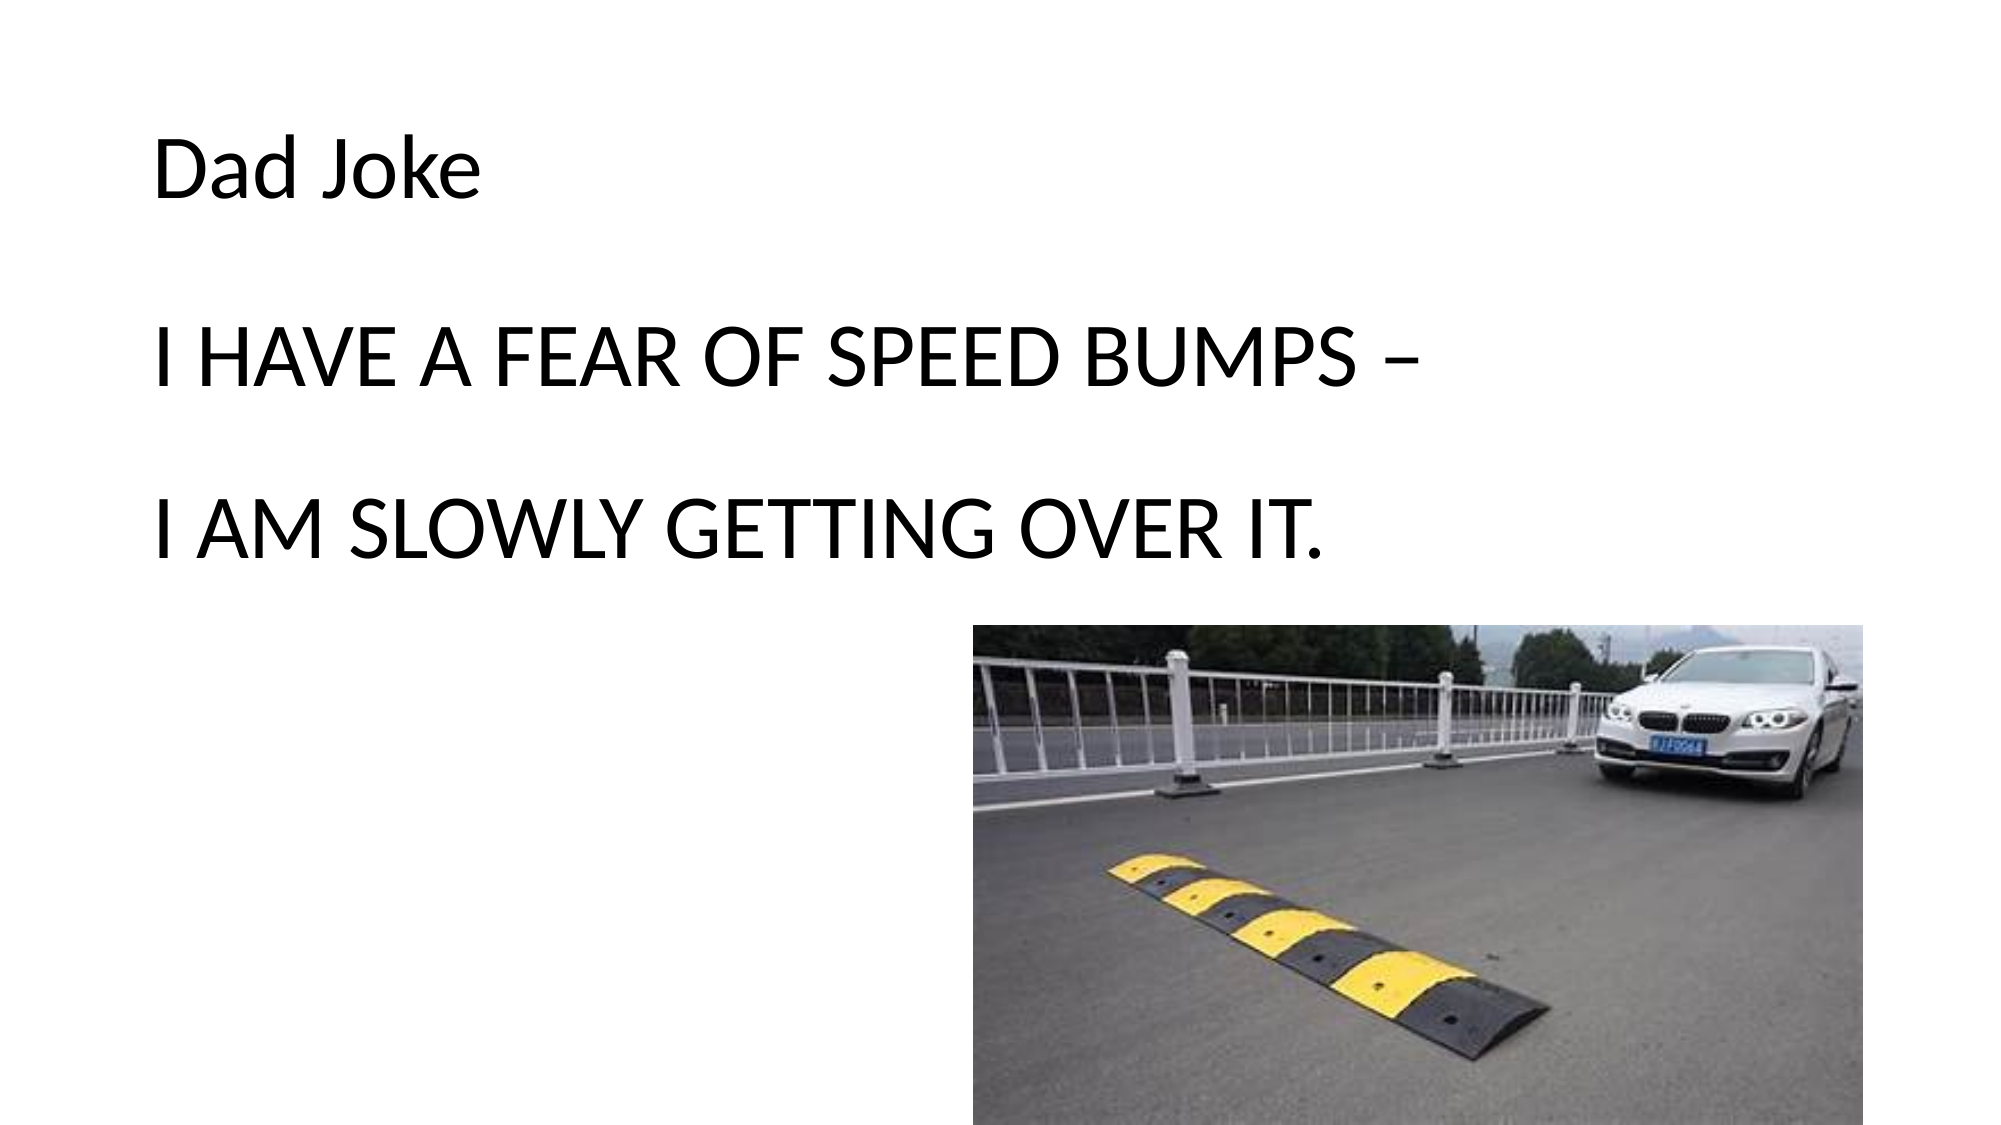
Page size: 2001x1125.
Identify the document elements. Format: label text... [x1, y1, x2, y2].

list I HAVE A FEAR OF SPEED BUMPS – I AM SLOWLY GETTING OVER IT. [137, 299, 1863, 1014]
title Dad Joke [137, 59, 1863, 278]
picture [973, 625, 1863, 1125]
